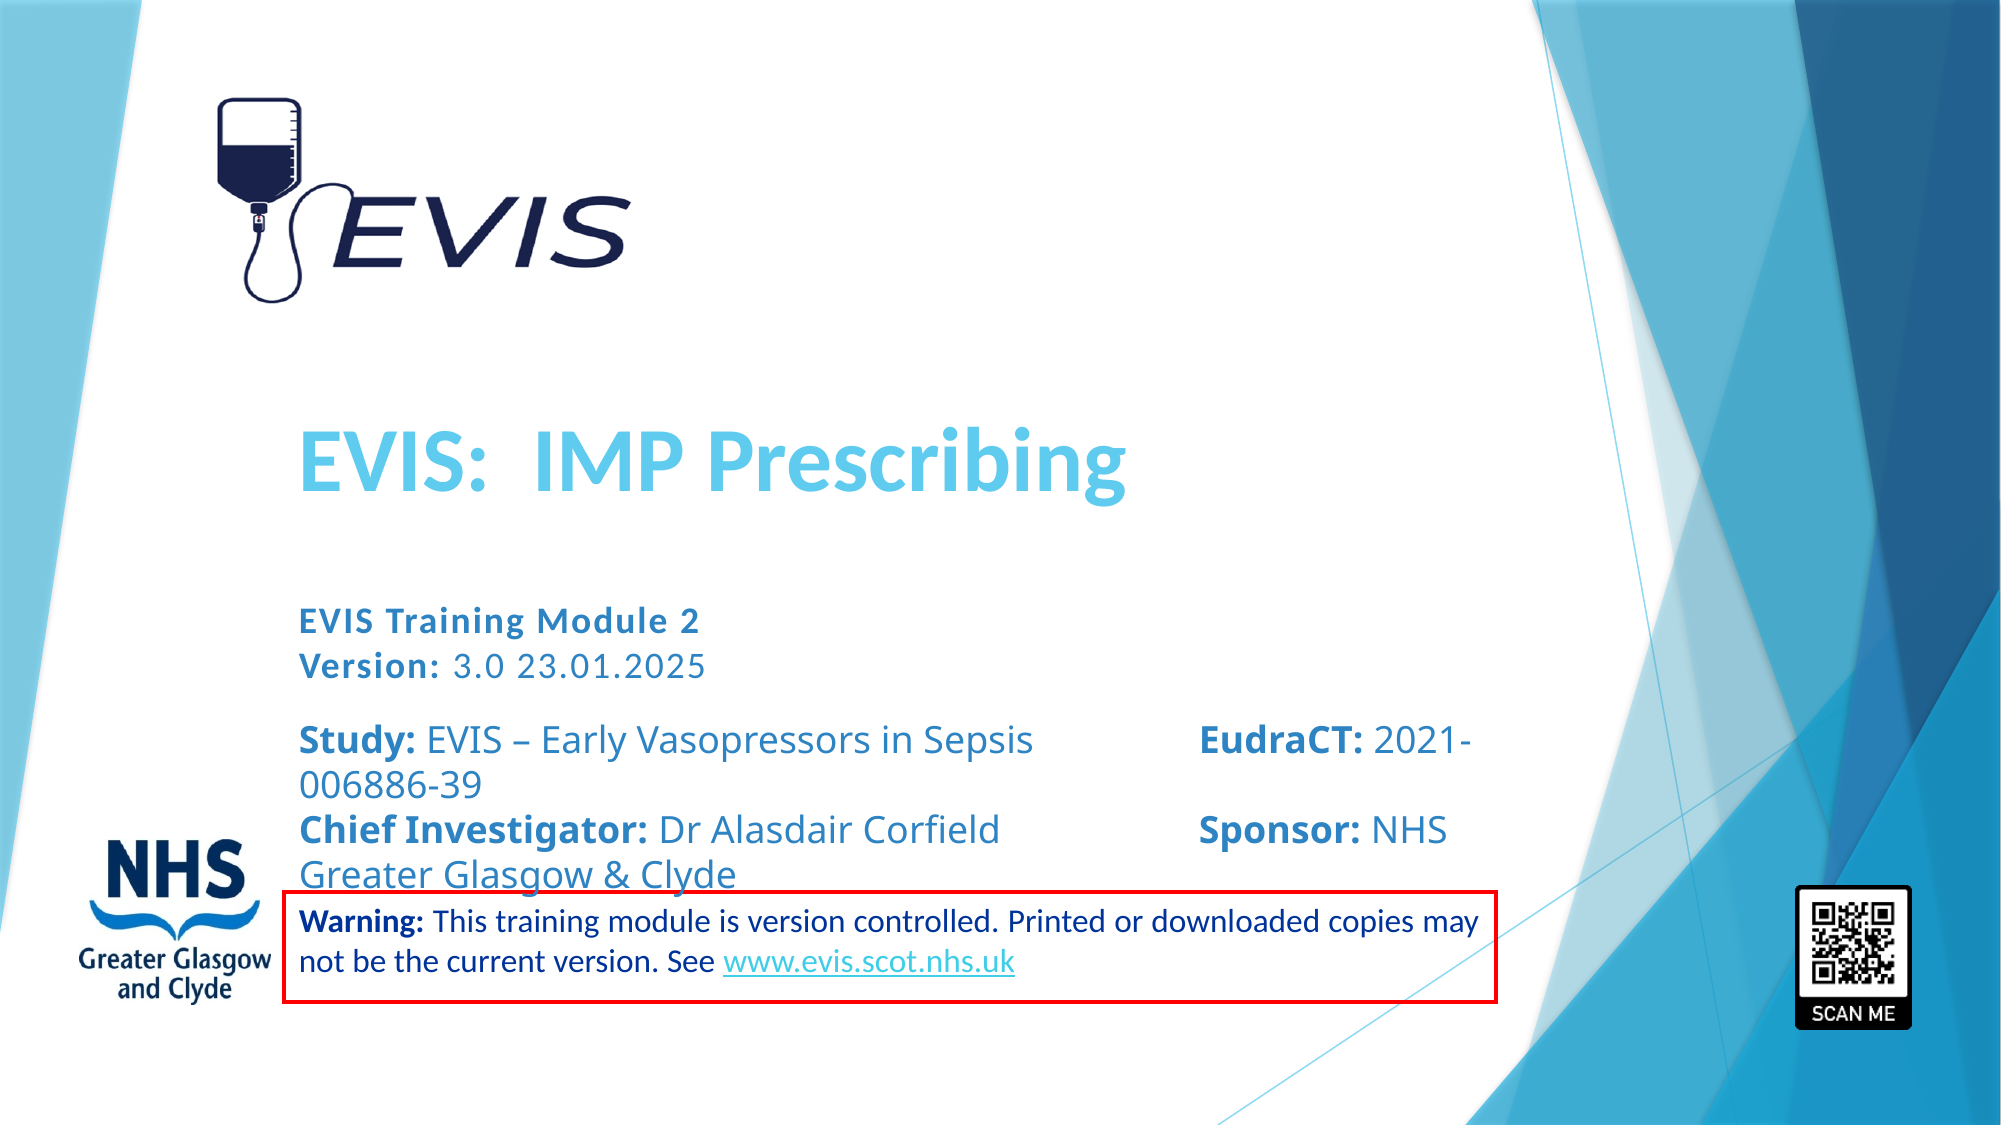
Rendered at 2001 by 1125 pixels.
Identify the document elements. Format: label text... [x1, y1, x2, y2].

text_box EVIS Training Module 2 Version: 3.0 23.01.2025 Study: EVIS – Early Vasopressors in Sepsis EudraCT: 2021-006886-39 Chief Investigator: Dr Alasdair Corfield Sponsor: NHS Greater Glasgow & Clyde [284, 589, 1597, 904]
picture [195, 79, 639, 414]
picture [1794, 884, 1912, 1031]
title EVIS: IMP Prescribing [284, 247, 1672, 518]
text_box Warning: This training module is version controlled. Printed or downloaded copies may not be the current version. See www.evis.scot.nhs.uk [283, 891, 1496, 1003]
picture [78, 838, 272, 1005]
